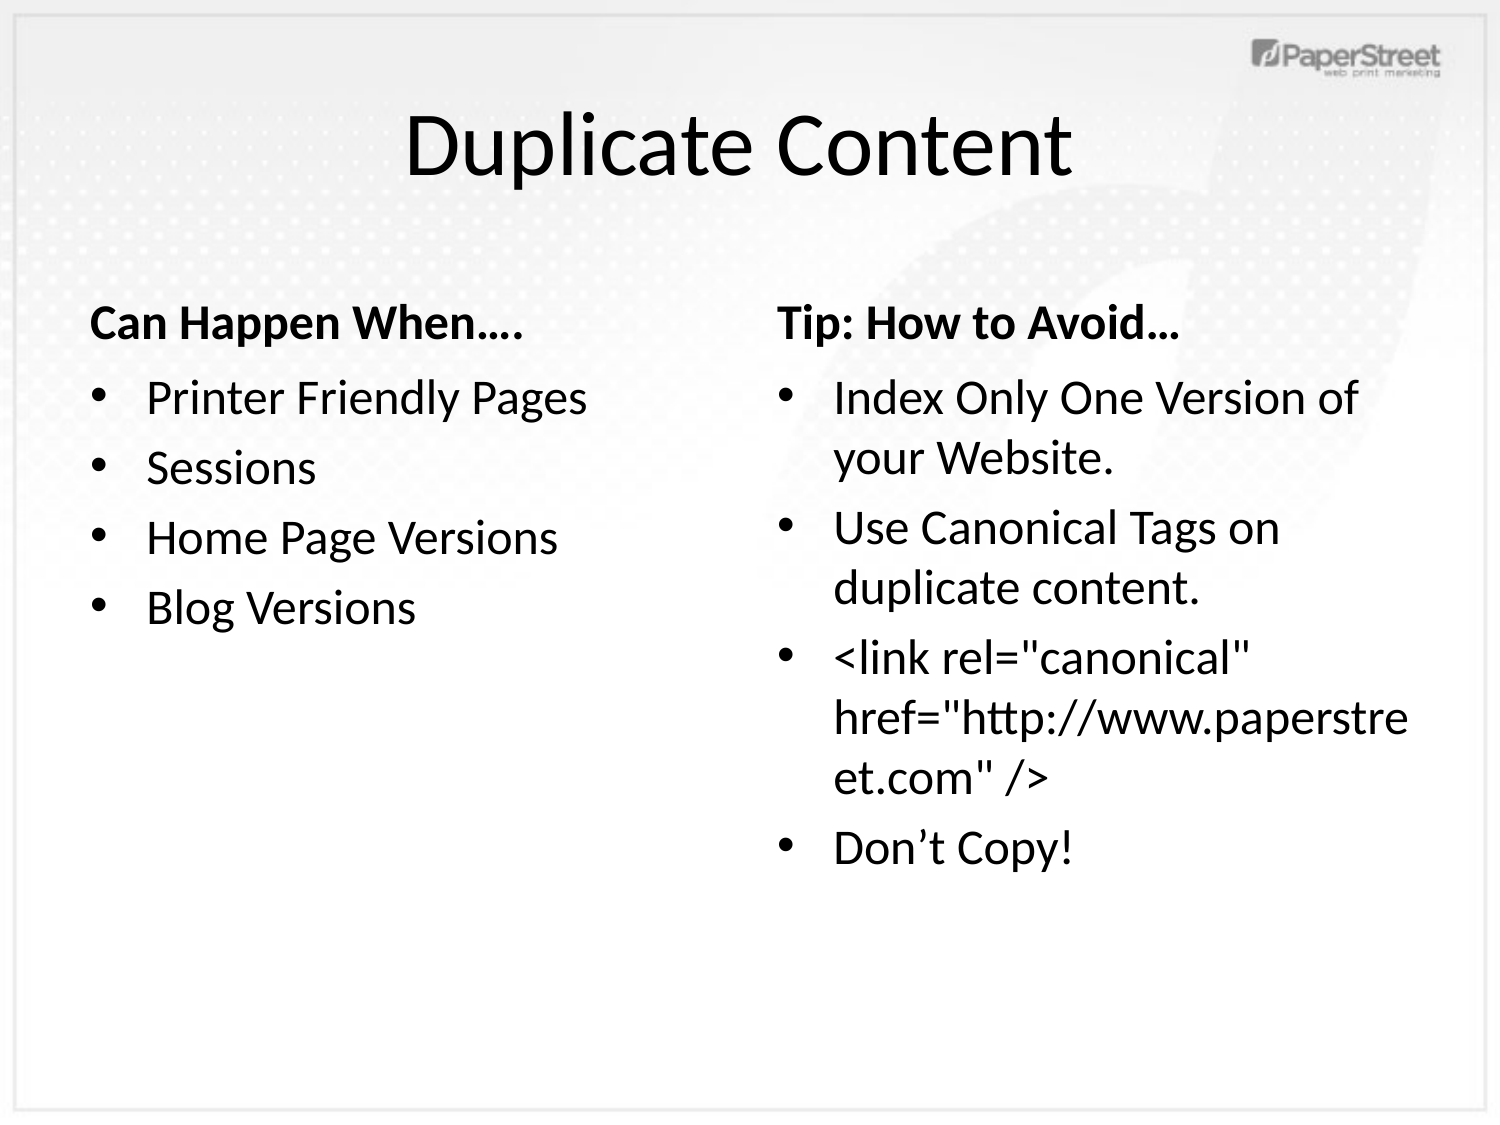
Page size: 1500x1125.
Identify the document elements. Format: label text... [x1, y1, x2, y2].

title Duplicate Content [75, 45, 1425, 233]
list Can Happen When…. [75, 251, 738, 356]
picture [0, 0, 1500, 1125]
list Tip: How to Avoid… [761, 251, 1425, 356]
list Index Only One Version of your Website. Use Canonical Tags on duplicate content. <link rel="canonical" href="http://www.paperstreet.com" /> Don’t Copy! [761, 356, 1425, 1005]
list Printer Friendly Pages Sessions Home Page Versions Blog Versions [75, 356, 738, 1005]
